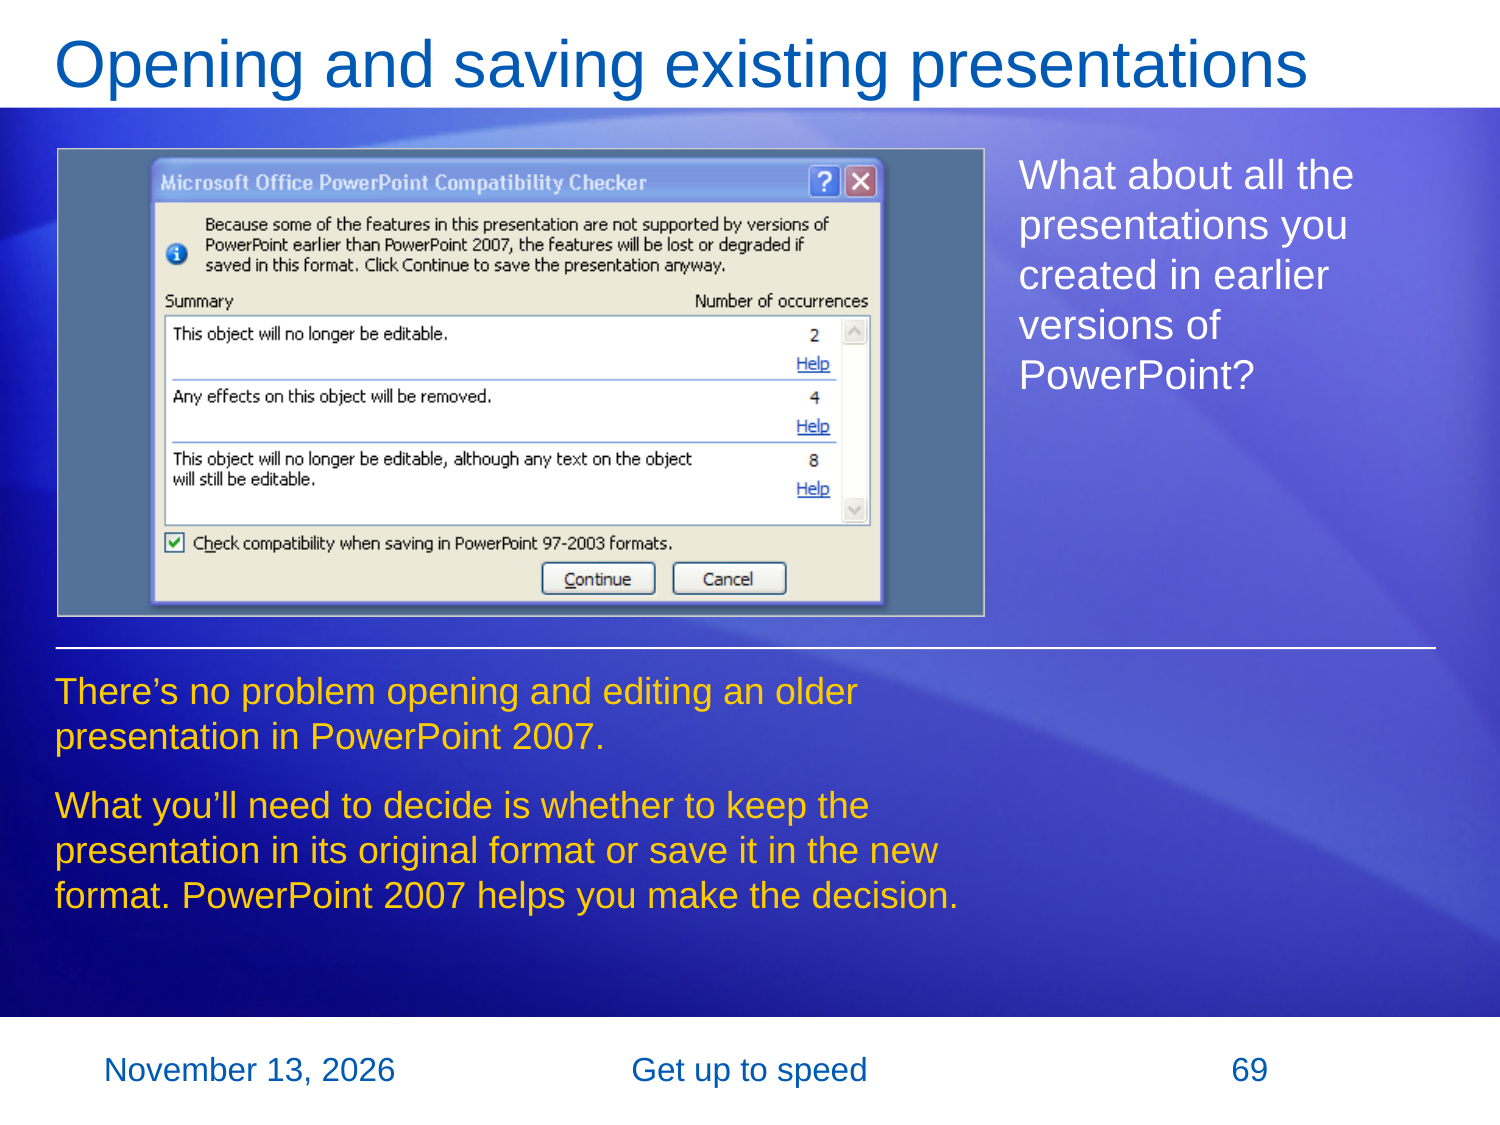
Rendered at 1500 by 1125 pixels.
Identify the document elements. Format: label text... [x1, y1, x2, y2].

text_box There’s no problem opening and editing an older presentation in PowerPoint 2007. What you’ll need to decide is whether to keep the presentation in its original format or save it in the new format. PowerPoint 2007 helps you make the decision. [39, 659, 1014, 943]
picture [0, 108, 1500, 1017]
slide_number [74, 1016, 426, 1096]
footer Get up to speed [445, 1016, 1055, 1096]
slide_number 69 [1074, 1016, 1426, 1096]
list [57, 148, 985, 617]
text_box What about all the presentations you created in earlier versions of PowerPoint? [1003, 140, 1454, 594]
title Opening and saving existing presentations [39, 10, 1500, 112]
